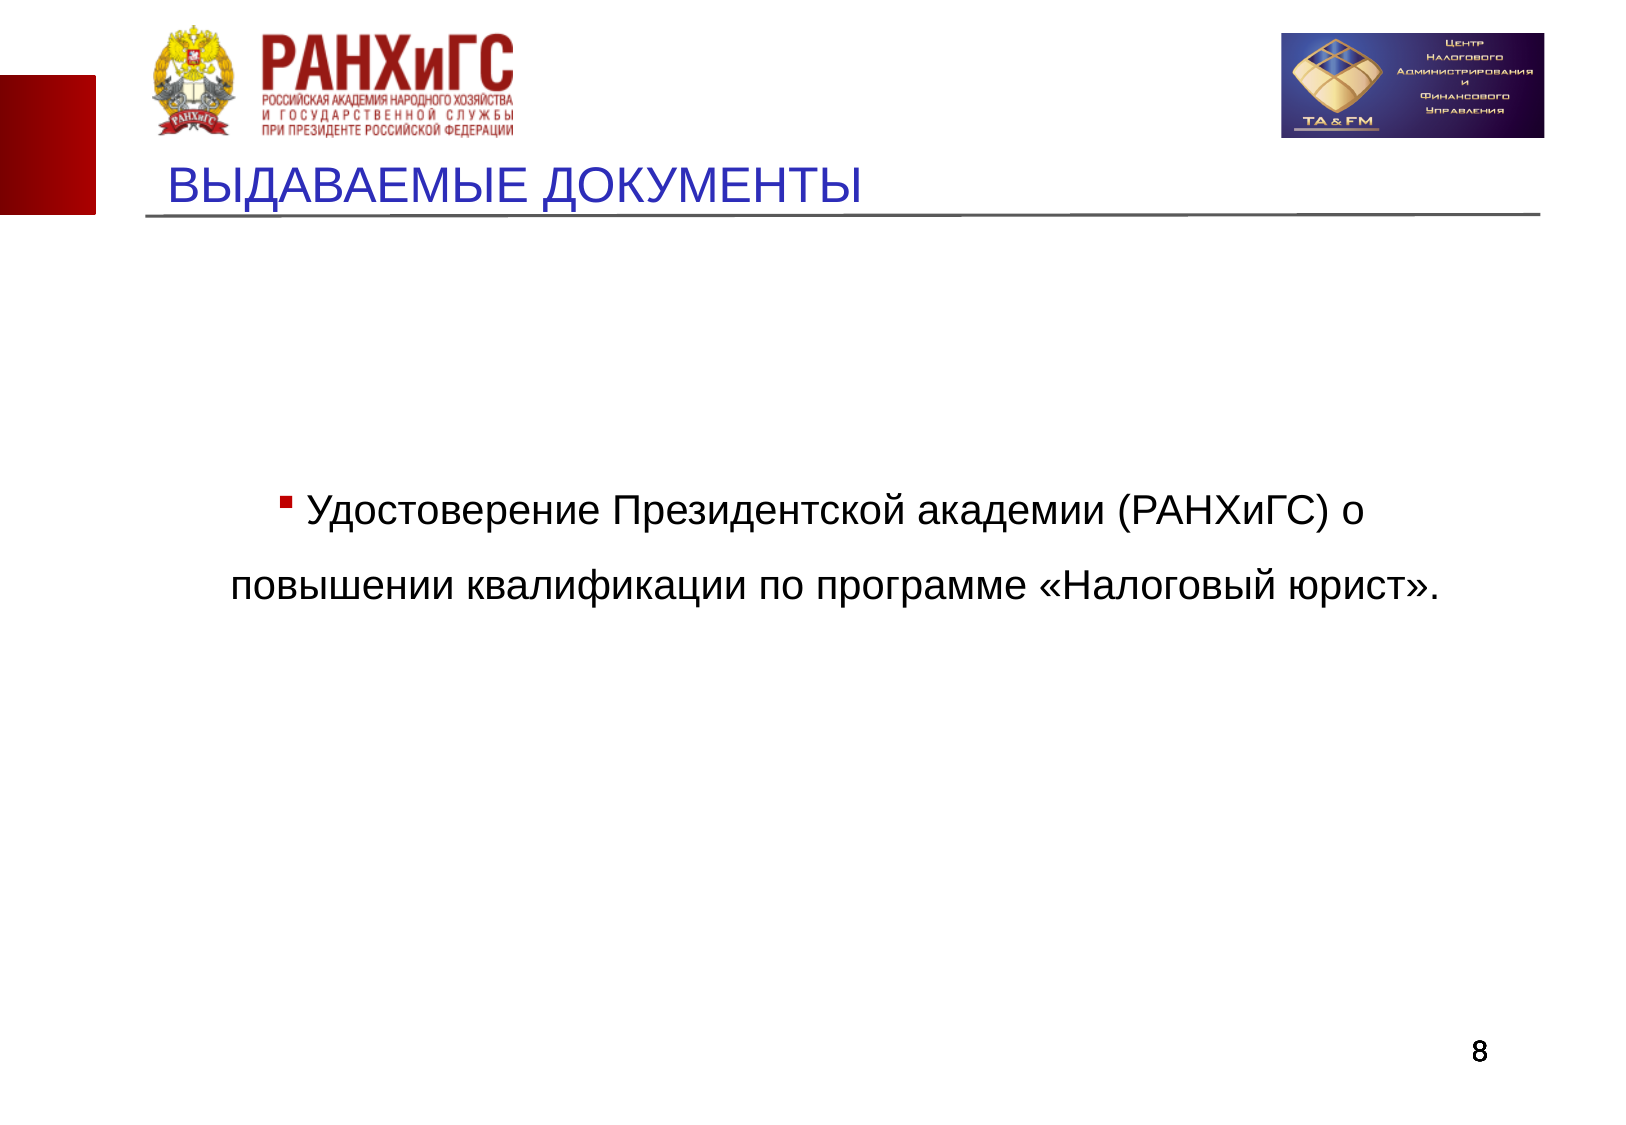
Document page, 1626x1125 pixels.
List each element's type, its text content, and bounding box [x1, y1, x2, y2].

picture [1281, 33, 1545, 138]
picture [152, 25, 514, 138]
text_box [0, 75, 96, 215]
text_box 8 [1164, 1024, 1504, 1100]
text_box [146, 208, 1539, 265]
text_box Удостоверение Президентской академии (РАНХиГС) о повышении квалификации по программе «Налоговый юрист». [152, 450, 1490, 734]
text_box Выдаваемые документы [152, 145, 1545, 220]
